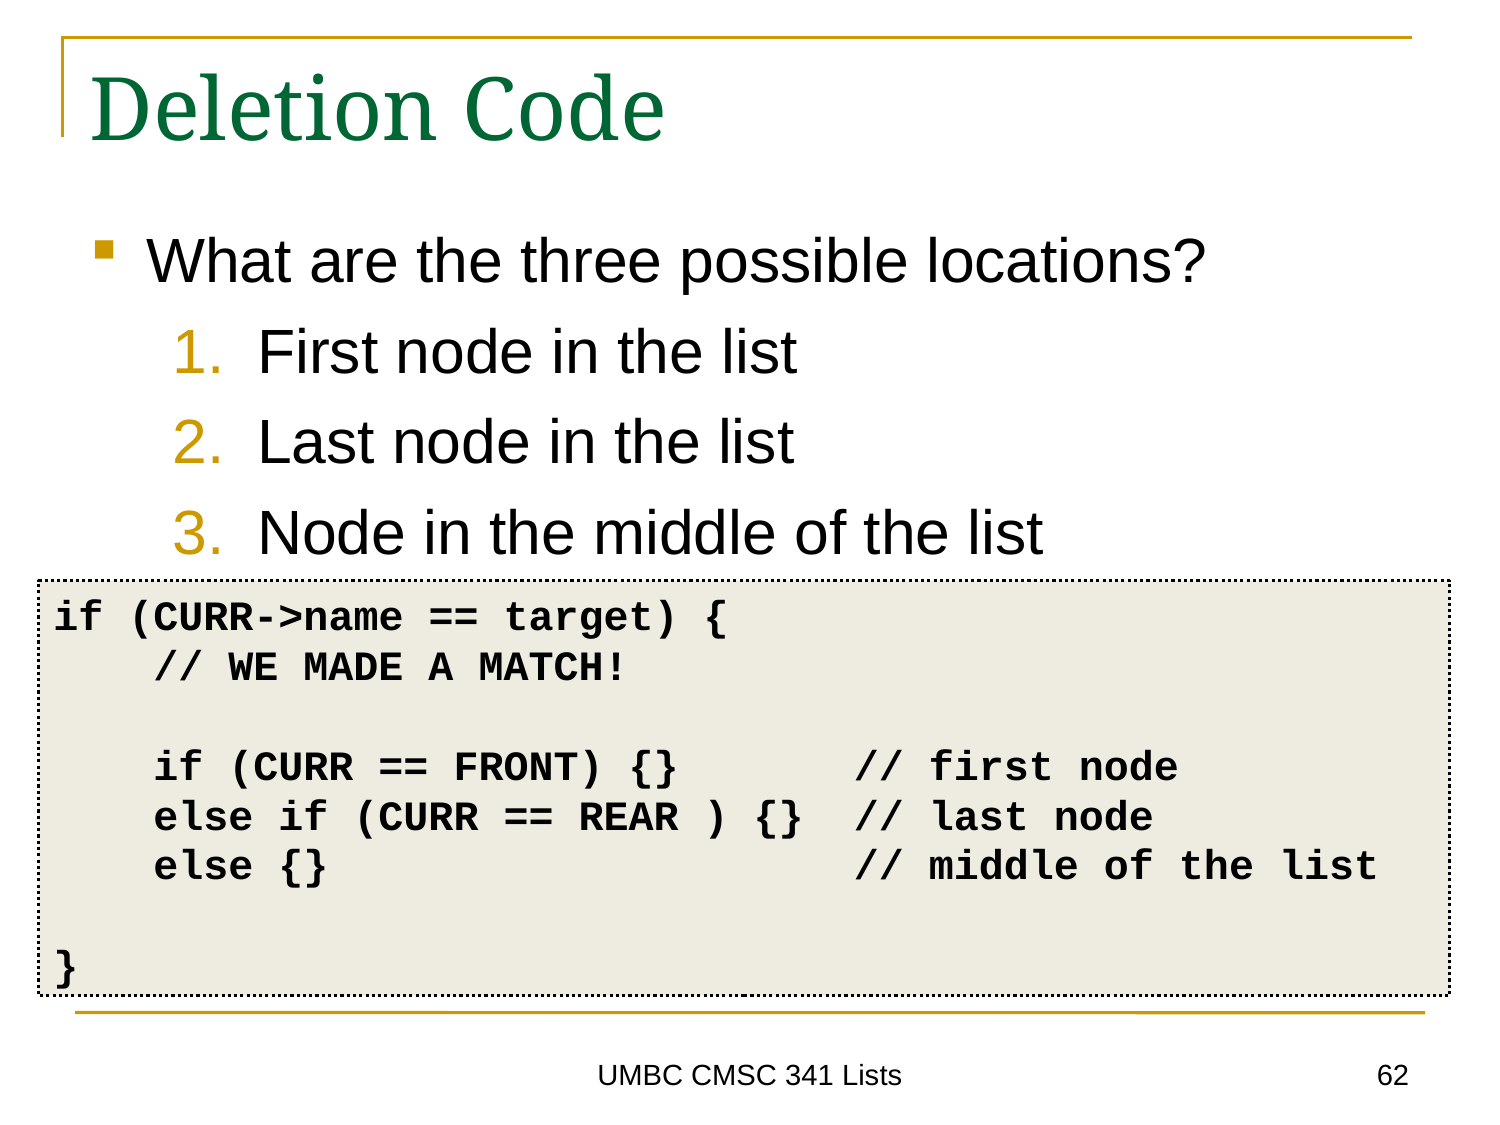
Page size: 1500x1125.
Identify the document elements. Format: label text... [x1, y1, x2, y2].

text_box if (CURR->name == target) { // WE MADE A MATCH! if (CURR == FRONT) {} // first node else if (CURR == REAR ) {} // last node else {} // middle of the list } [38, 580, 1450, 996]
title Deletion Code [75, 45, 1425, 212]
footer UMBC CMSC 341 Lists [262, 1024, 1238, 1100]
list What are the three possible locations? First node in the list Last node in the list Node in the middle of the list [75, 212, 1425, 580]
list What are the three possible locations? First node in the list Last node in the list Node in the middle of the list [75, 996, 1425, 1005]
slide_number 62 [1074, 1023, 1425, 1099]
